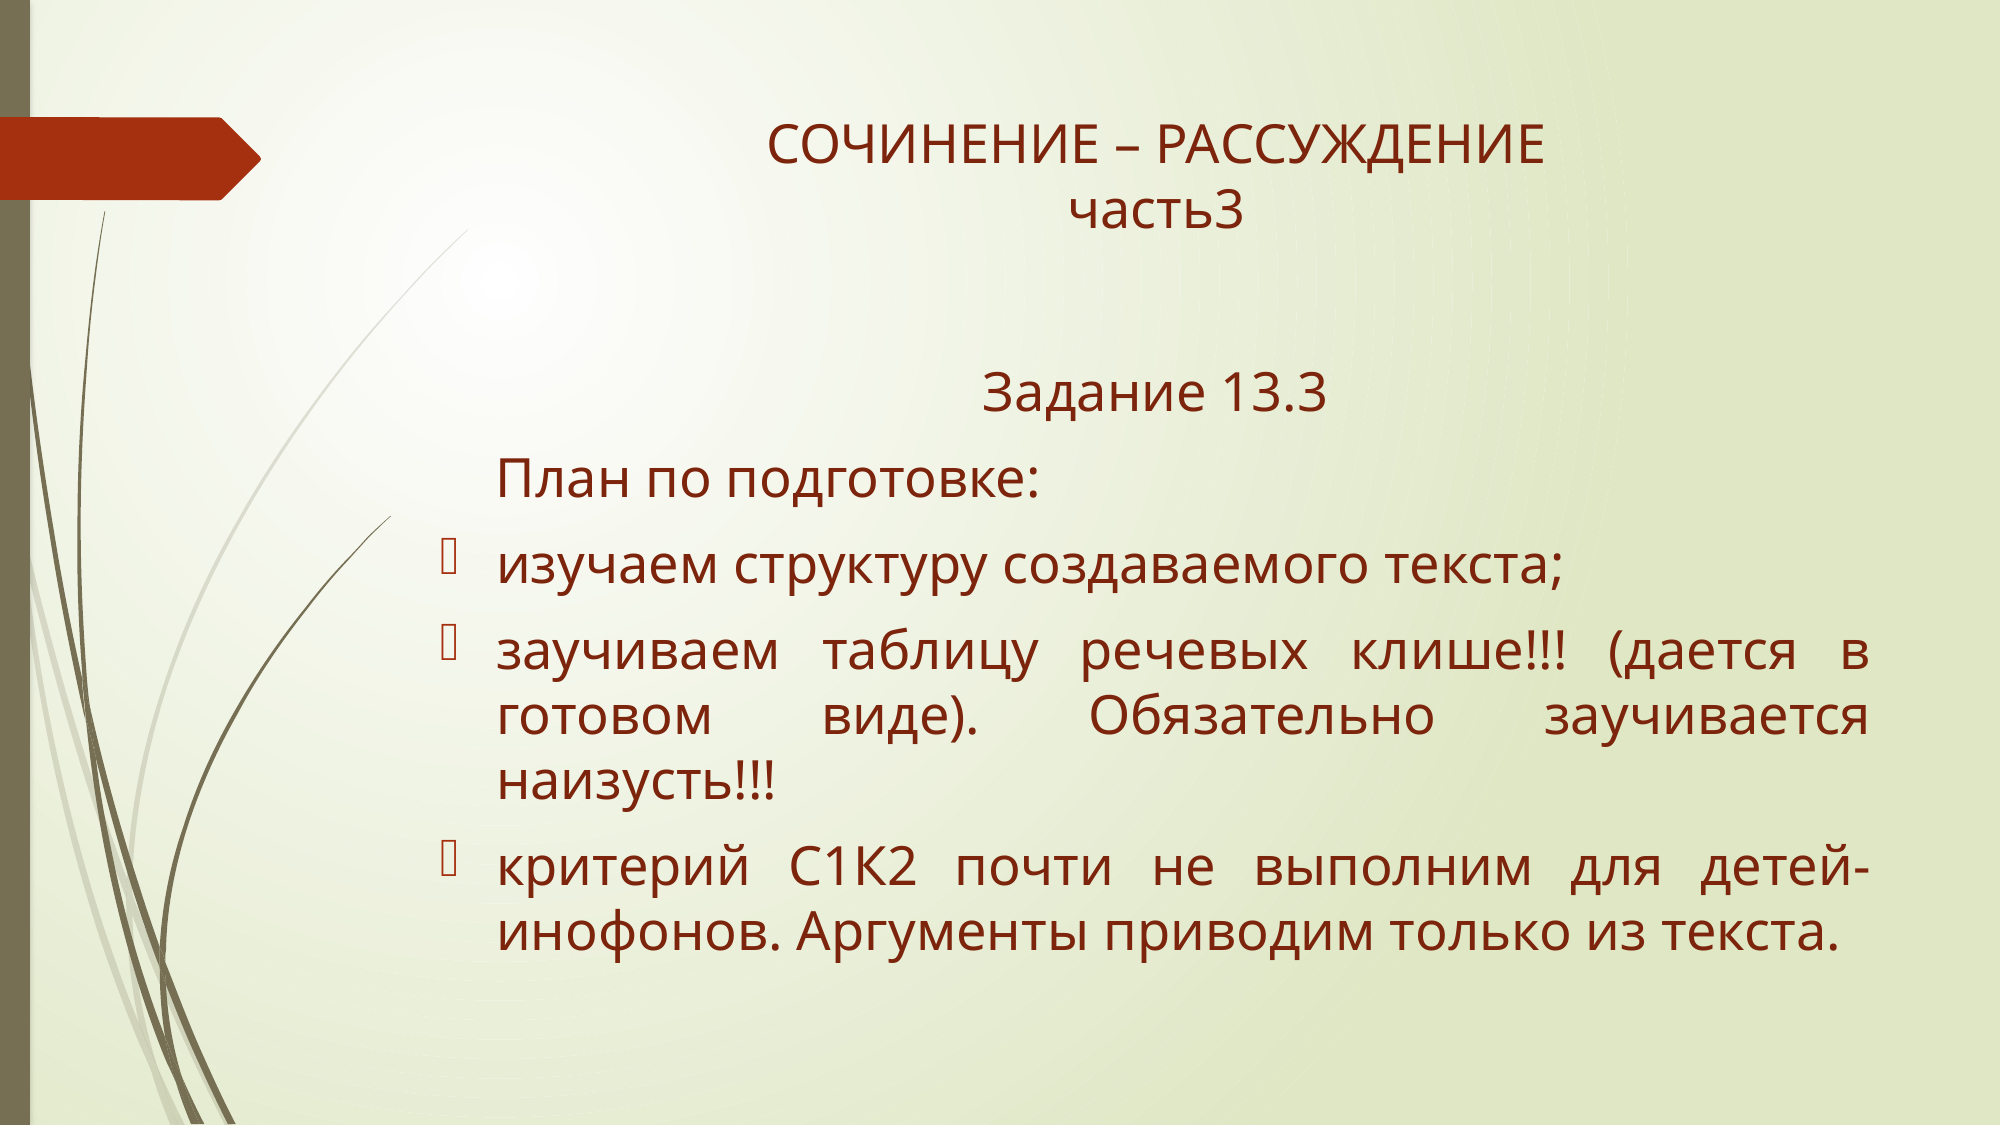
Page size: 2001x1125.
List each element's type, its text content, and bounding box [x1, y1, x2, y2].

list Задание 13.3 План по подготовке: изучаем структуру создаваемого текста; заучиваем таблицу речевых клише!!! (дается в готовом виде). Обязательно заучивается наизусть!!! критерий С1К2 почти не выполним для детей-инофонов. Аргументы приводим только из текста. [424, 350, 1888, 1073]
title СОЧИНЕНИЕ – РАССУЖДЕНИЕ часть3 [425, 102, 1888, 313]
